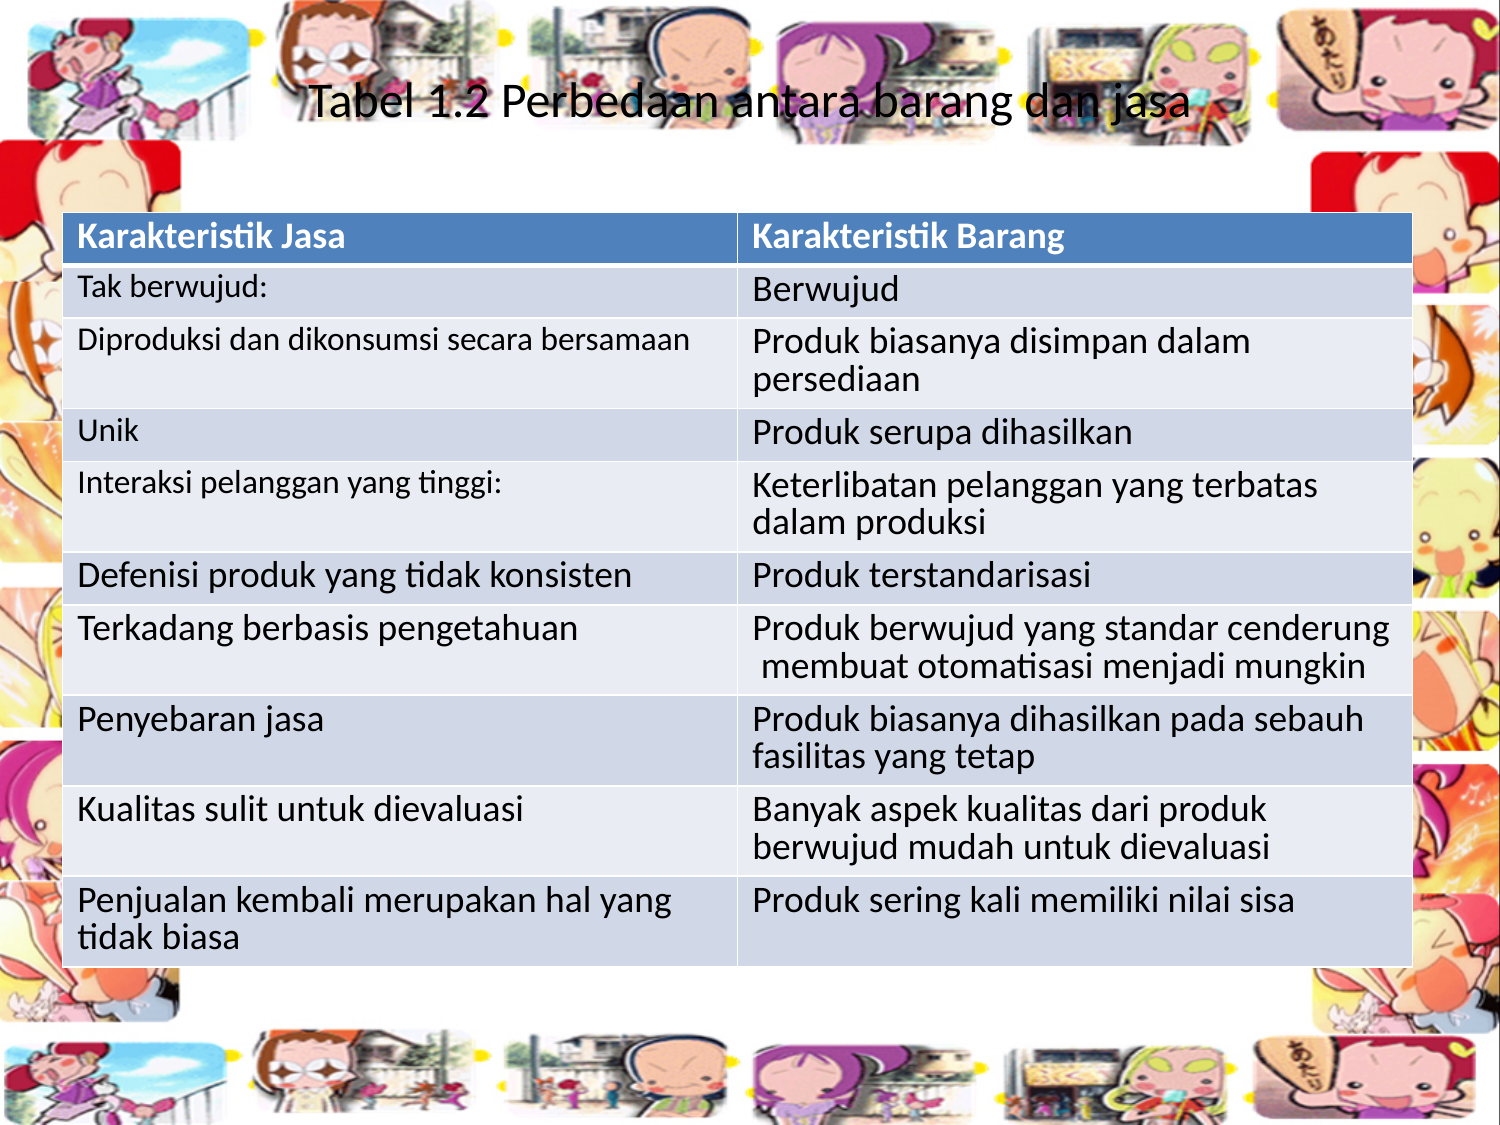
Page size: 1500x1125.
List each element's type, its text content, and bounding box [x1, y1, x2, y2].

table_cell Kualitas sulit untuk dievaluasi [63, 787, 737, 875]
table_cell Interaksi pelanggan yang tinggi: [63, 462, 737, 551]
table_cell Produk biasanya dihasilkan pada sebauh fasilitas yang tetap [738, 696, 1412, 785]
table_cell Unik [63, 409, 737, 461]
table_cell Diproduksi dan dikonsumsi secara bersamaan [63, 319, 737, 408]
table_cell Berwujud [738, 268, 1412, 317]
table_cell Banyak aspek kualitas dari produk berwujud mudah untuk dievaluasi [738, 787, 1412, 875]
table_cell Keterlibatan pelanggan yang terbatas dalam produksi [738, 462, 1412, 551]
table_header Karakteristik Barang [738, 213, 1412, 263]
table_cell Produk terstandarisasi [738, 553, 1412, 604]
table_cell Produk biasanya disimpan dalam persediaan [738, 319, 1412, 408]
table_cell Produk berwujud yang standar cenderung membuat otomatisasi menjadi mungkin [738, 606, 1412, 694]
table_cell Tak berwujud: [63, 268, 737, 317]
picture [0, 0, 1500, 1125]
table_cell Penjualan kembali merupakan hal yang tidak biasa [63, 877, 737, 966]
title Tabel 1.2 Perbedaan antara barang dan jasa [75, 45, 1425, 150]
table_cell Defenisi produk yang tidak konsisten [63, 553, 737, 604]
table_cell Penyebaran jasa [63, 696, 737, 785]
table_cell Produk sering kali memiliki nilai sisa [738, 877, 1412, 966]
table_cell Produk serupa dihasilkan [738, 409, 1412, 461]
table_header Karakteristik Jasa [63, 213, 737, 263]
table_cell Terkadang berbasis pengetahuan [63, 606, 737, 694]
